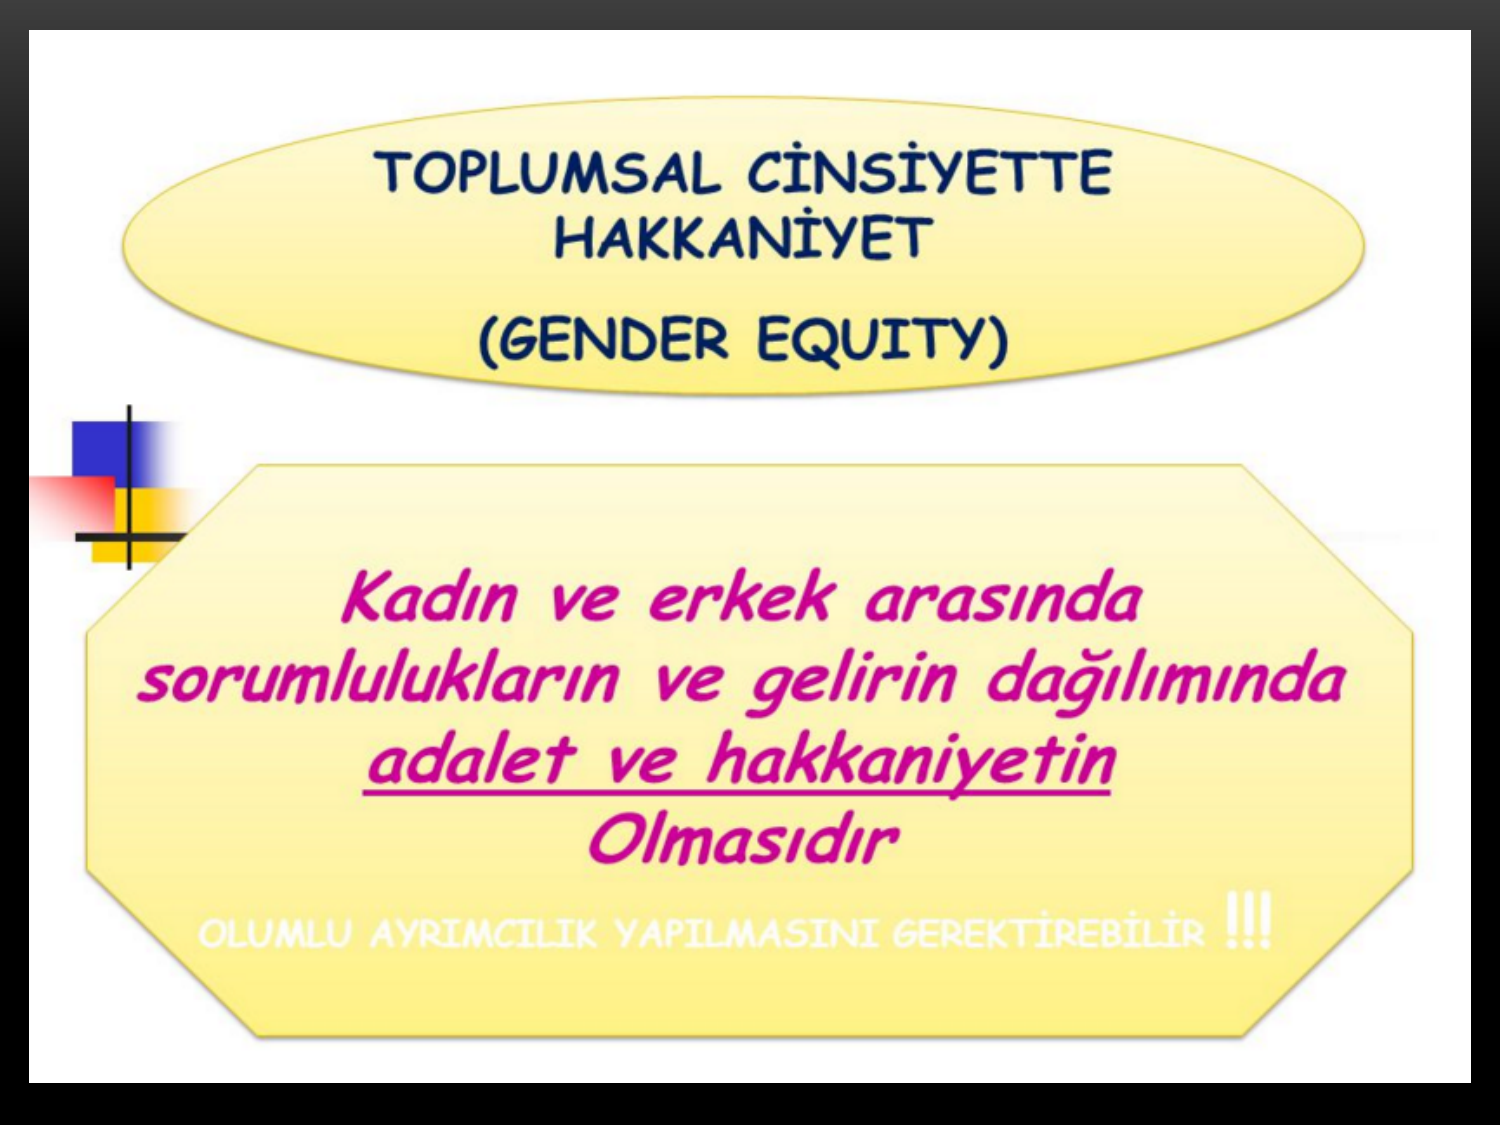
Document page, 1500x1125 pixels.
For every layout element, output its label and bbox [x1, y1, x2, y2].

picture [0, 0, 1500, 1125]
list [29, 30, 1471, 1083]
